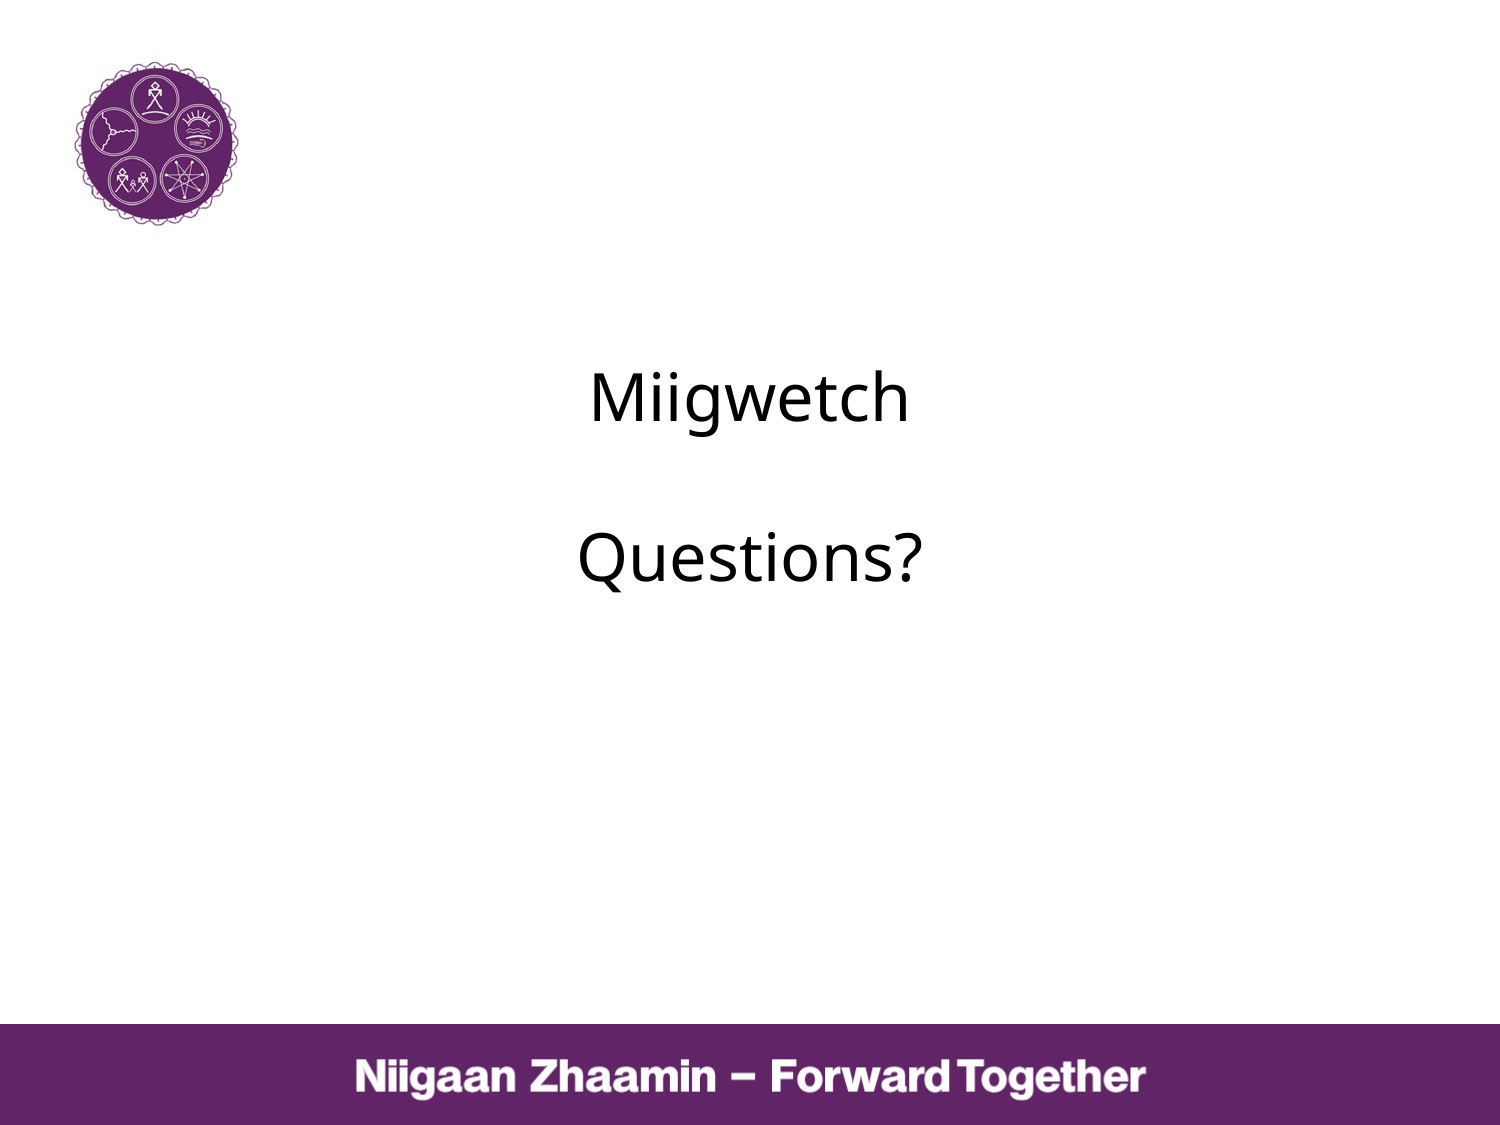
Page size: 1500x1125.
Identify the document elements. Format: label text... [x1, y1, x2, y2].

picture [59, 24, 251, 272]
text_box Miigwetch Questions? [482, 347, 1018, 603]
picture [0, 1024, 1500, 1125]
